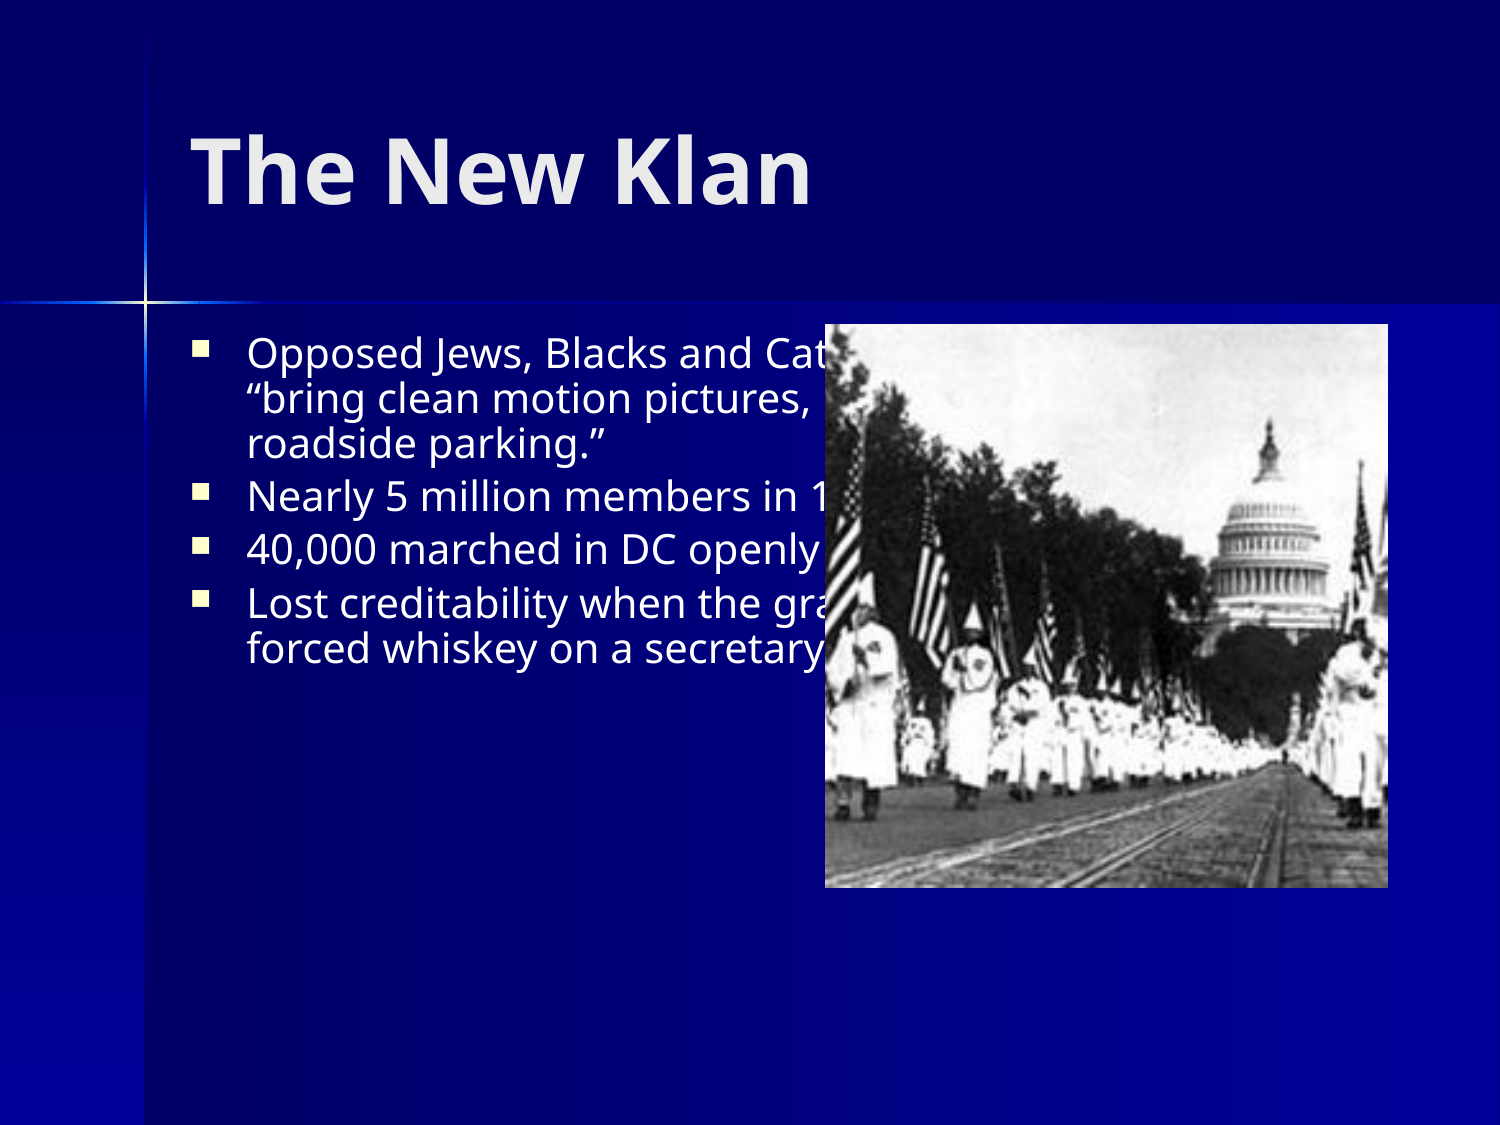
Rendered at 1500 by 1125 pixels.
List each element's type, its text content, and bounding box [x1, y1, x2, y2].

picture [824, 324, 1388, 888]
list Opposed Jews, Blacks and Catholics – a social agenda to “bring clean motion pictures, literature and break up roadside parking.” Nearly 5 million members in 1924 - social organization 40,000 marched in DC openly in 1928 Lost creditability when the grand dragon Stephenson forced whiskey on a secretary and raped her. [174, 324, 1413, 1001]
title The New Klan [174, 49, 1413, 286]
